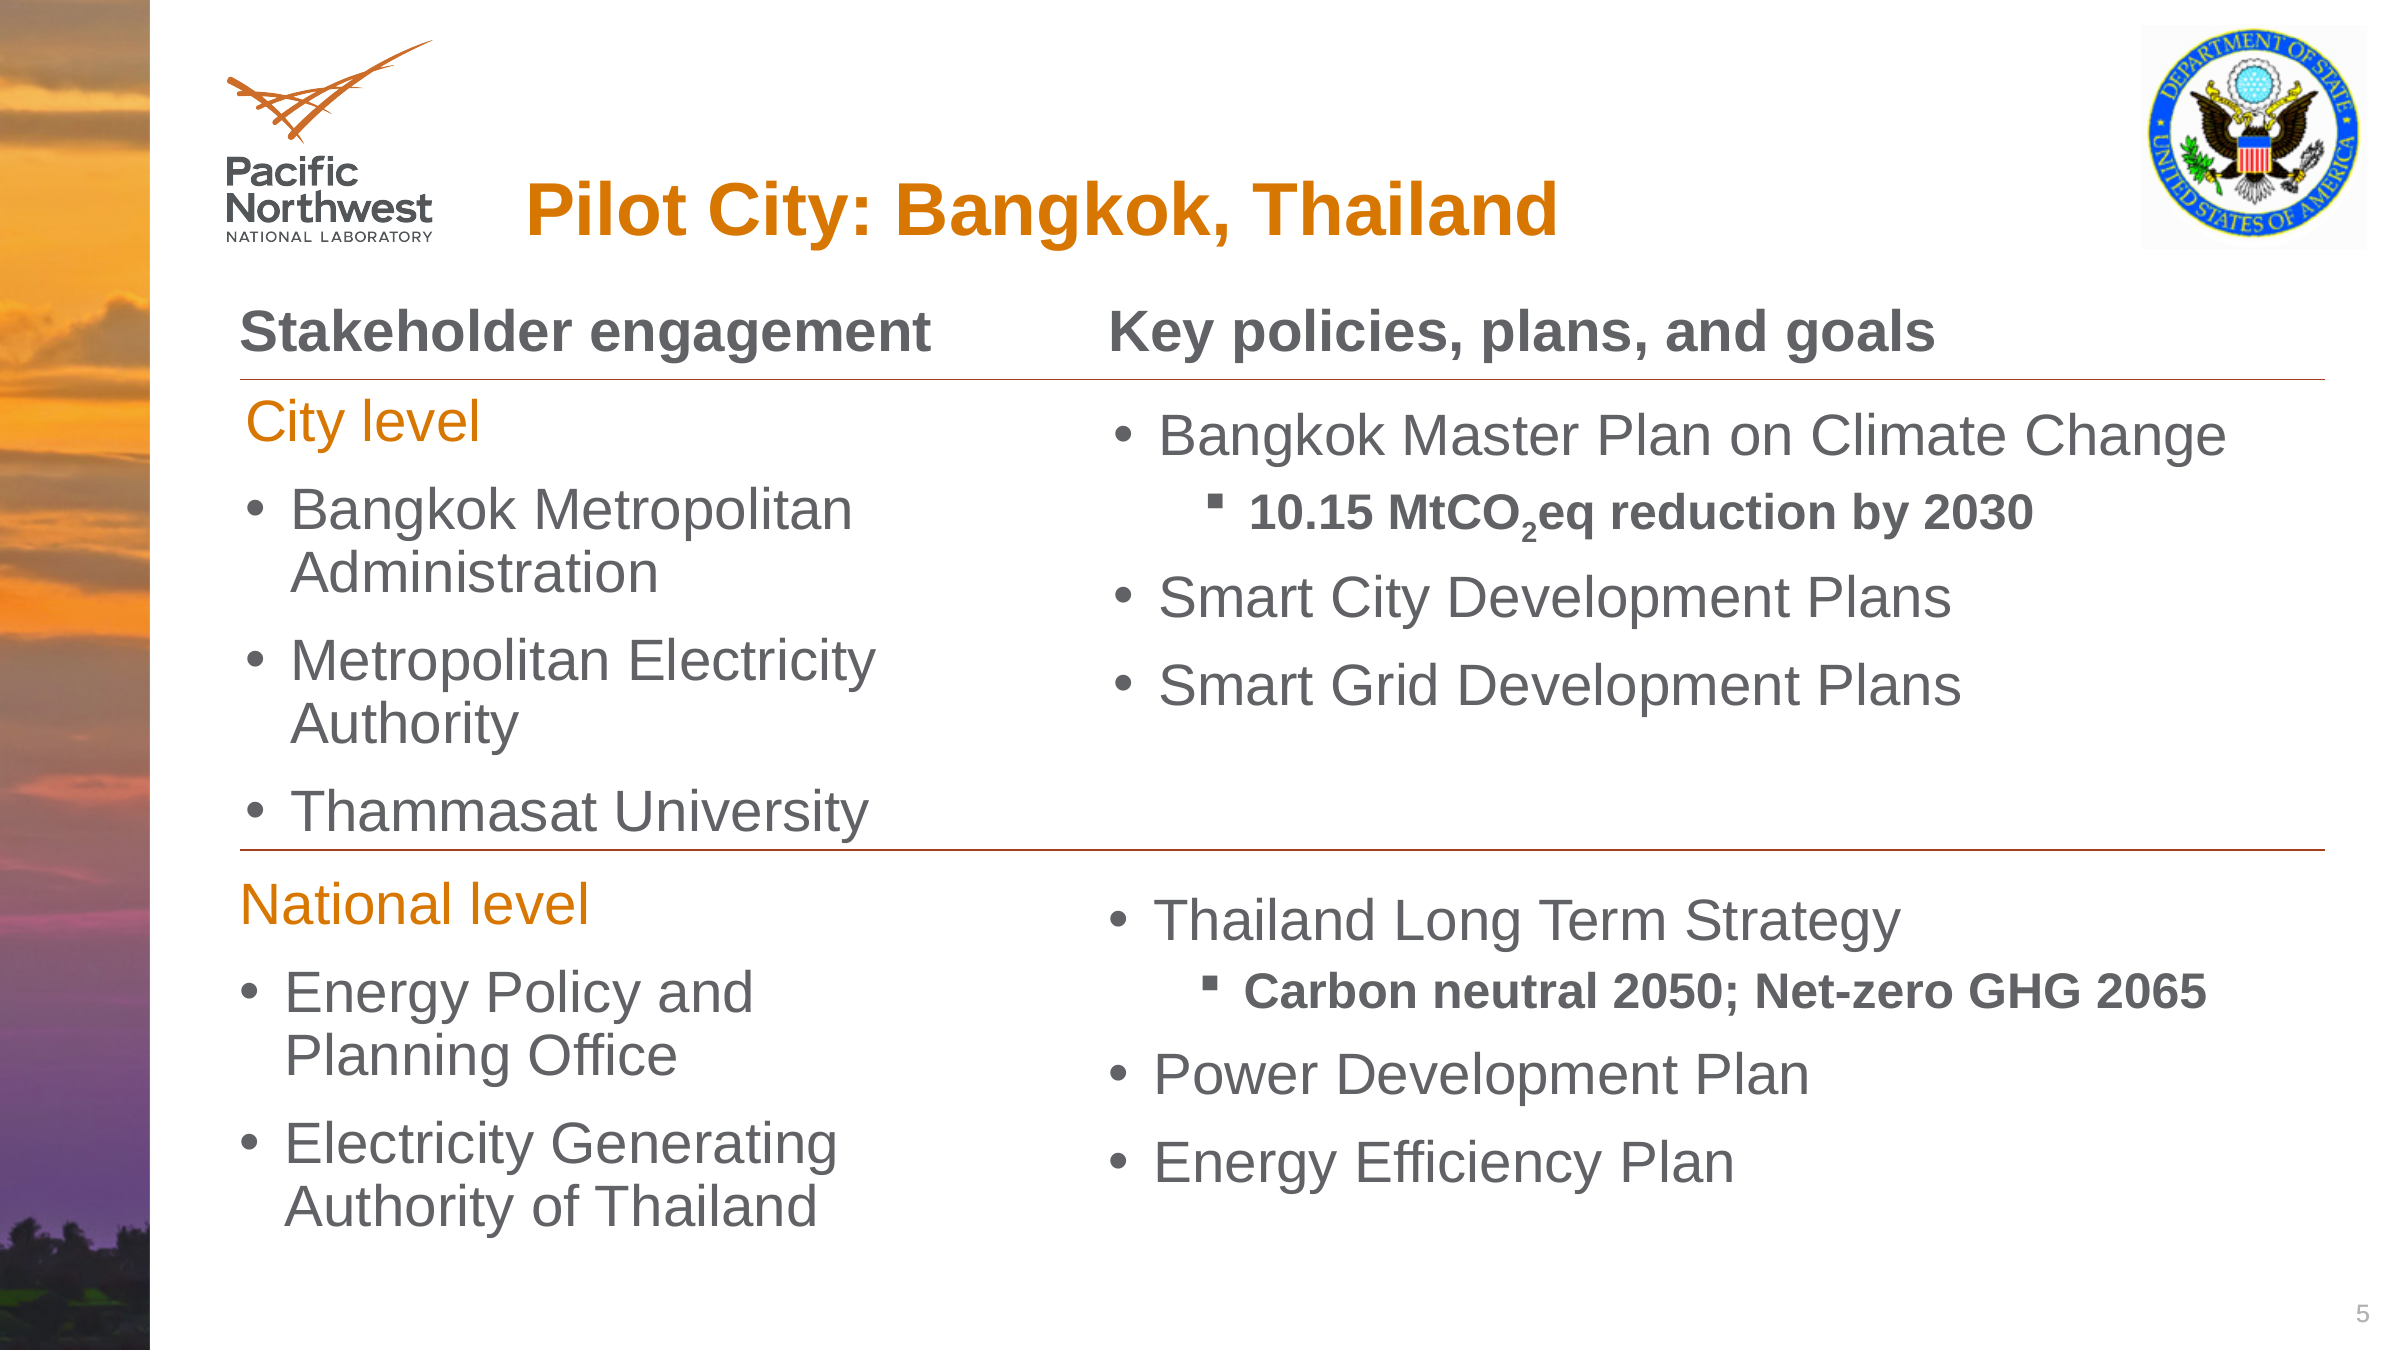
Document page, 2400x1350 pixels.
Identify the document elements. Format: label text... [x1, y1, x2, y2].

picture [225, 38, 435, 244]
list Stakeholder engagement [225, 293, 965, 380]
picture [0, 0, 149, 1350]
text_box City level Bangkok Metropolitan Administration Metropolitan Electricity Authority Thammasat University [230, 384, 970, 728]
text_box Thailand Long Term Strategy Carbon neutral 2050; Net-zero GHG 2065 Power Development Plan Energy Efficiency Plan [1093, 882, 2325, 1263]
text_box 5 [2295, 1274, 2370, 1350]
text_box Key policies, plans, and goals [1093, 293, 2325, 379]
picture [2090, 0, 2400, 275]
text_box Bangkok Master Plan on Climate Change 10.15 MtCO2eq reduction by 2030 Smart City Development Plans Smart Grid Development Plans [1098, 397, 2331, 778]
text_box National level Energy Policy and Planning Office Electricity Generating Authority of Thailand [224, 867, 965, 1211]
title Pilot City: Bangkok, Thailand [525, 44, 2090, 260]
